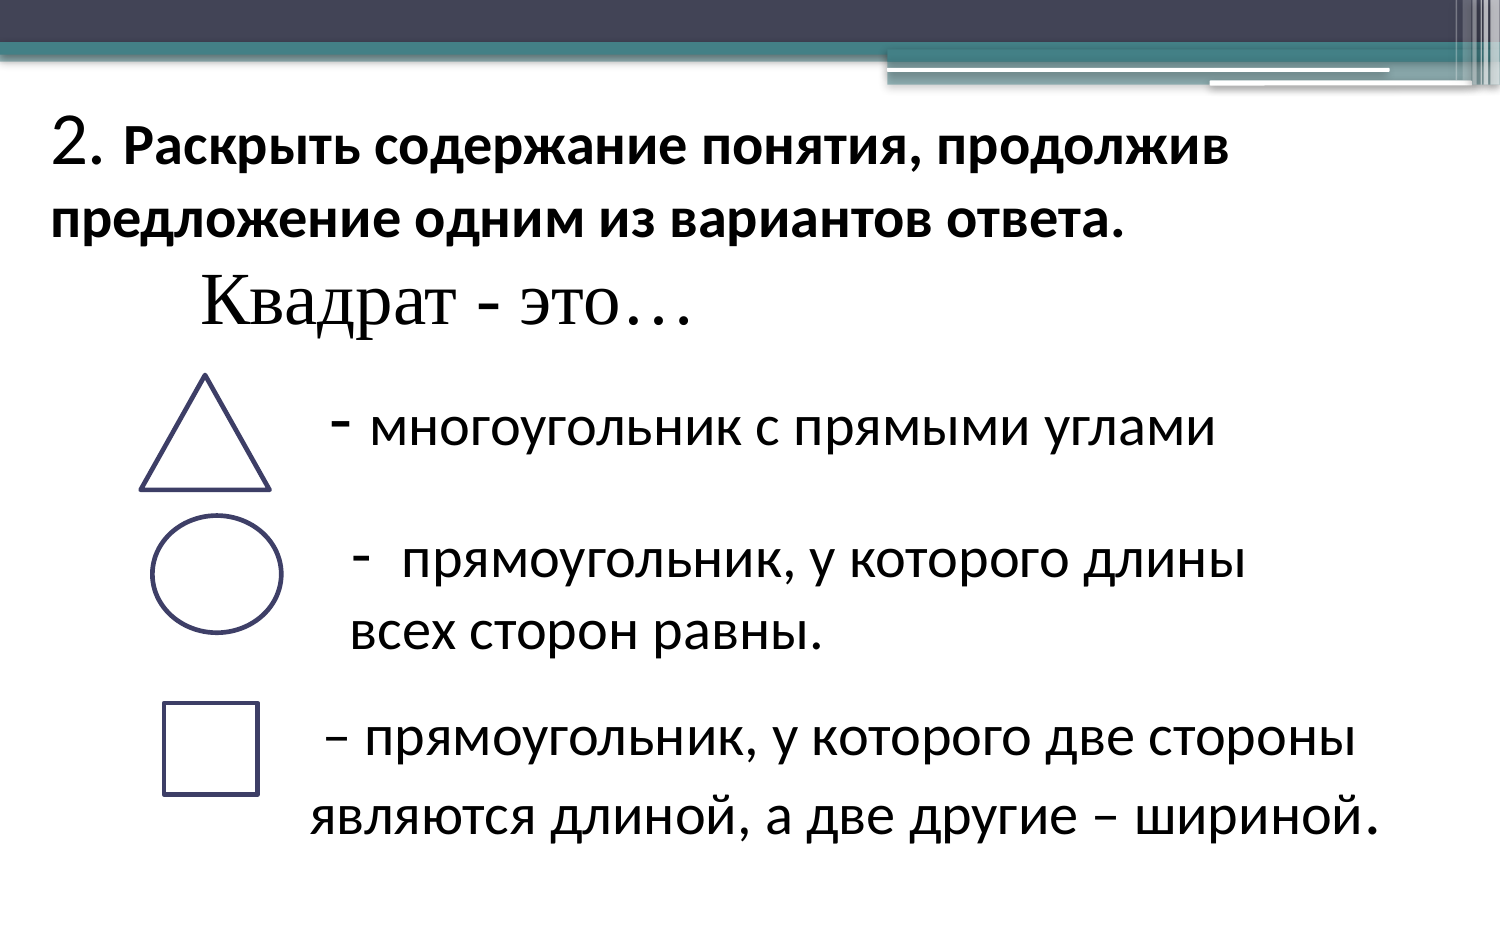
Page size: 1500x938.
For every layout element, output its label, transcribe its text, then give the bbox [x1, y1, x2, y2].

text_box - прямоугольник, у которого длины всех сторон равны. [321, 503, 1263, 669]
text_box [139, 373, 271, 492]
text_box - многоугольник с прямыми углами [297, 363, 1246, 468]
text_box 2. Раскрыть содержание понятия, продолжив предложение одним из вариантов ответа. Квадрат - это… [35, 82, 1465, 347]
text_box [162, 701, 259, 796]
text_box – прямоугольник, у которого две стороны являются длиной, а две другие – шириной. [281, 690, 1453, 935]
text_box [150, 513, 283, 635]
